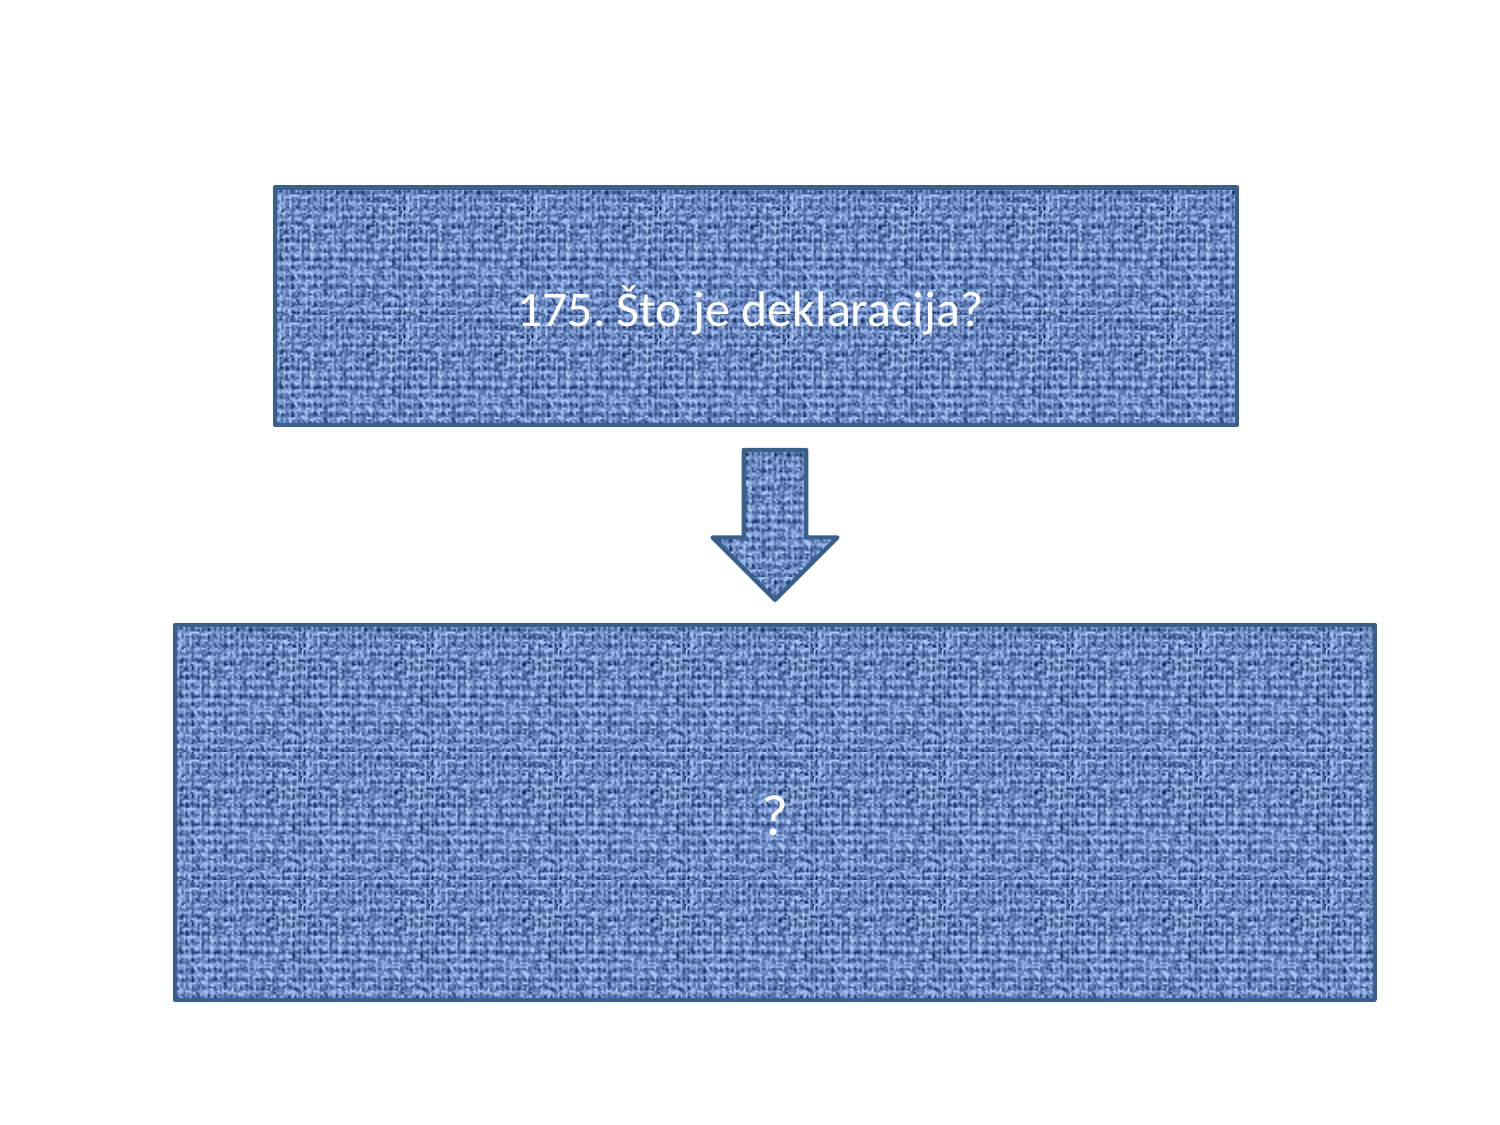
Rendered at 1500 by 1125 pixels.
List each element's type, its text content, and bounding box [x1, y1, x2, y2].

text_box 175. Što je deklaracija? [273, 185, 1239, 427]
text_box [710, 447, 840, 603]
text_box ? [173, 623, 1377, 1002]
